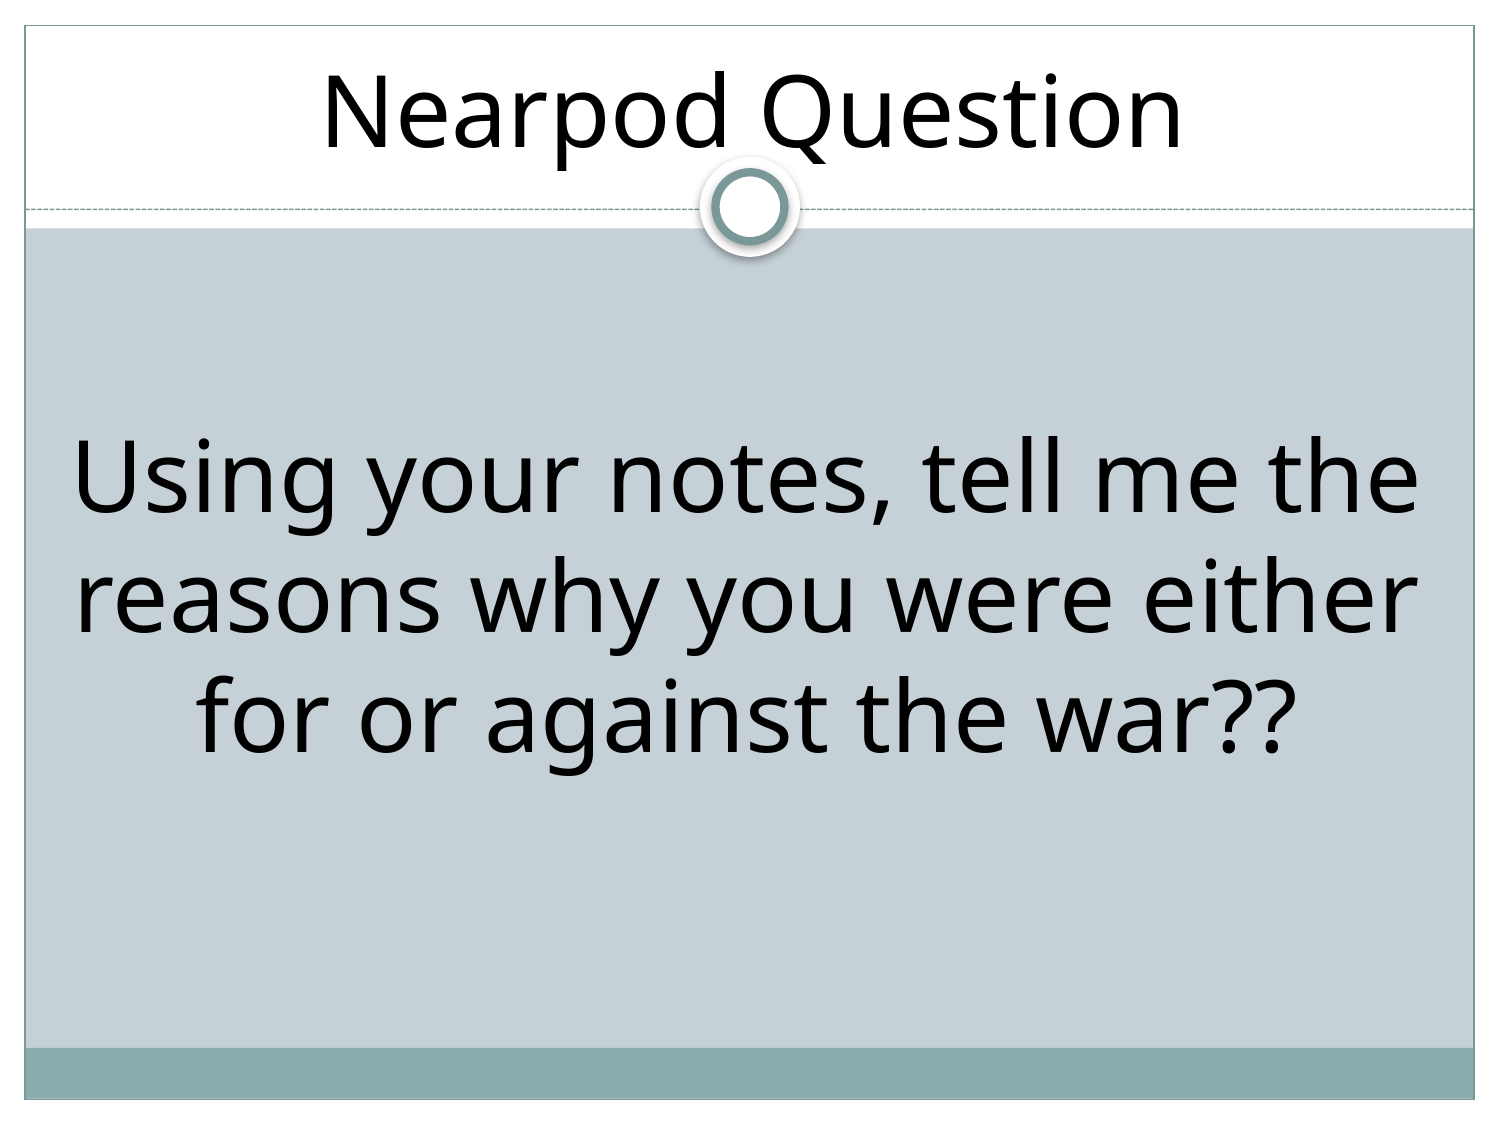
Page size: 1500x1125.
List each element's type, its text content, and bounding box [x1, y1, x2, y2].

title Nearpod Question [53, 50, 1454, 175]
list Using your notes, tell me the reasons why you were either for or against the war?? [49, 250, 1445, 1001]
